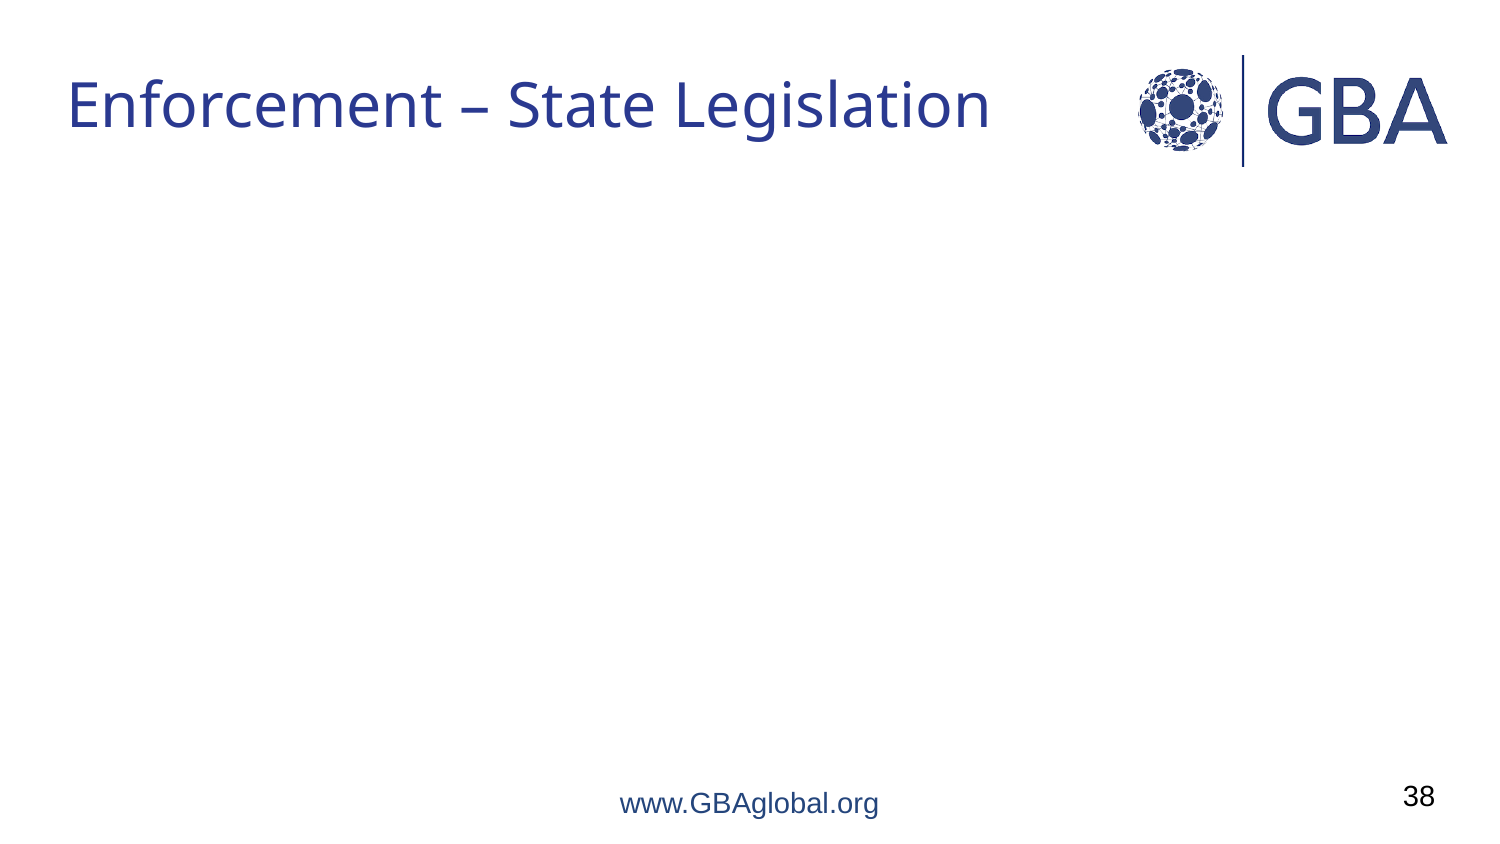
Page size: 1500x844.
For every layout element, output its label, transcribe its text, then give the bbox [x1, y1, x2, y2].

title Enforcement – State Legislation [51, 50, 1085, 151]
slide_number 38 [1387, 762, 1478, 828]
picture [1135, 55, 1449, 167]
